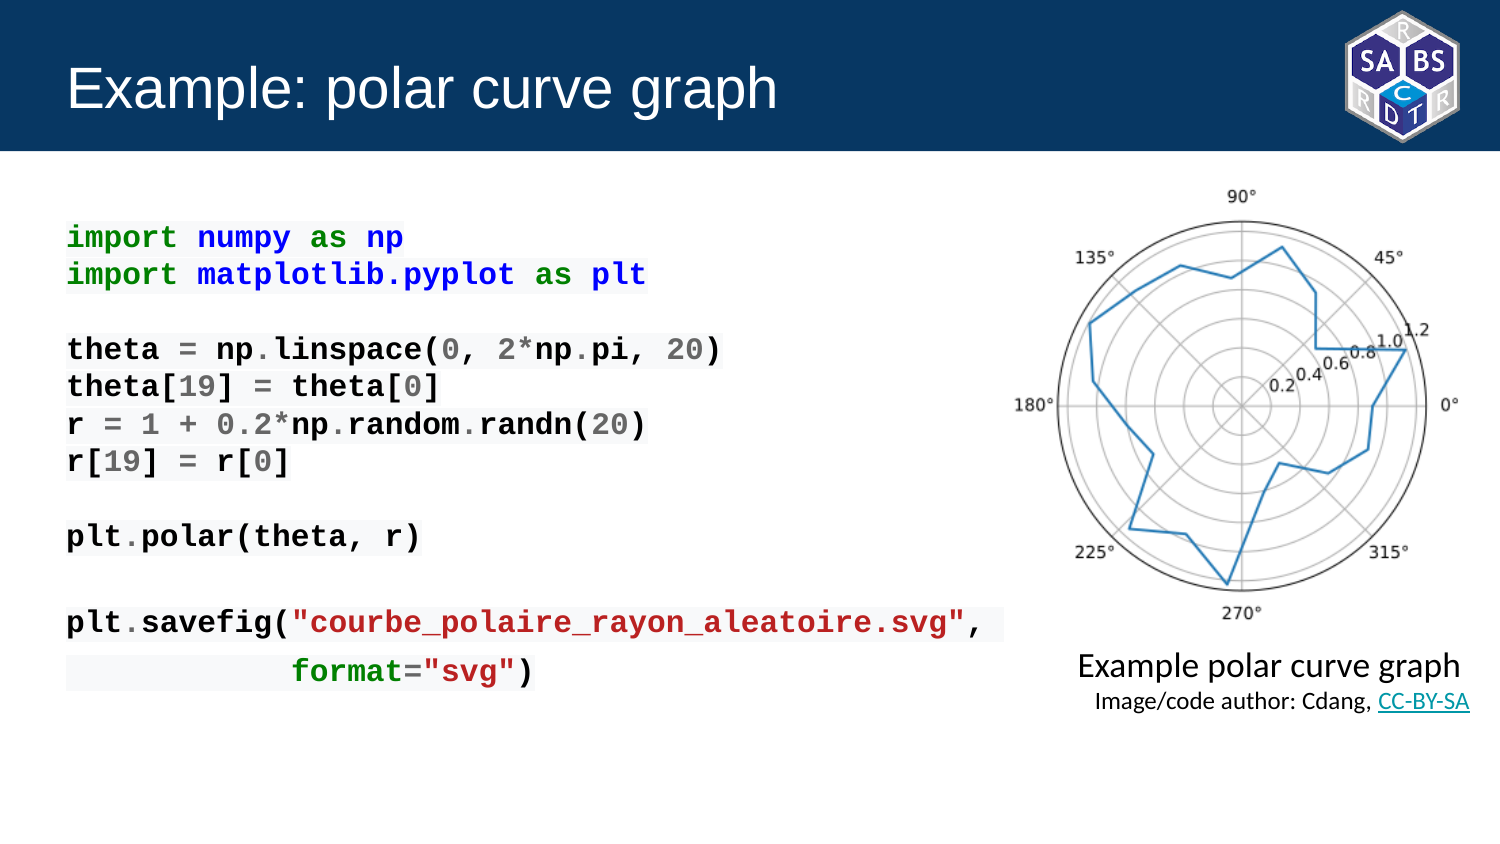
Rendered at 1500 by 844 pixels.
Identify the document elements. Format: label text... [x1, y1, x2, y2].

picture [1327, 0, 1479, 152]
picture [1007, 183, 1468, 627]
text_box Example polar curve graph Image/code author: Cdang, CC-BY-SA [1058, 626, 1485, 721]
title Example: polar curve graph [51, 35, 1449, 130]
text_box import numpy as np import matplotlib.pyplot as plt theta = np.linspace(0, 2*np.pi, 20) theta[19] = theta[0] r = 1 + 0.2*np.random.randn(20) r[19] = r[0] plt.polar(theta, r) plt.savefig("courbe_polaire_rayon_aleatoire.svg", format="svg") [51, 200, 1058, 726]
